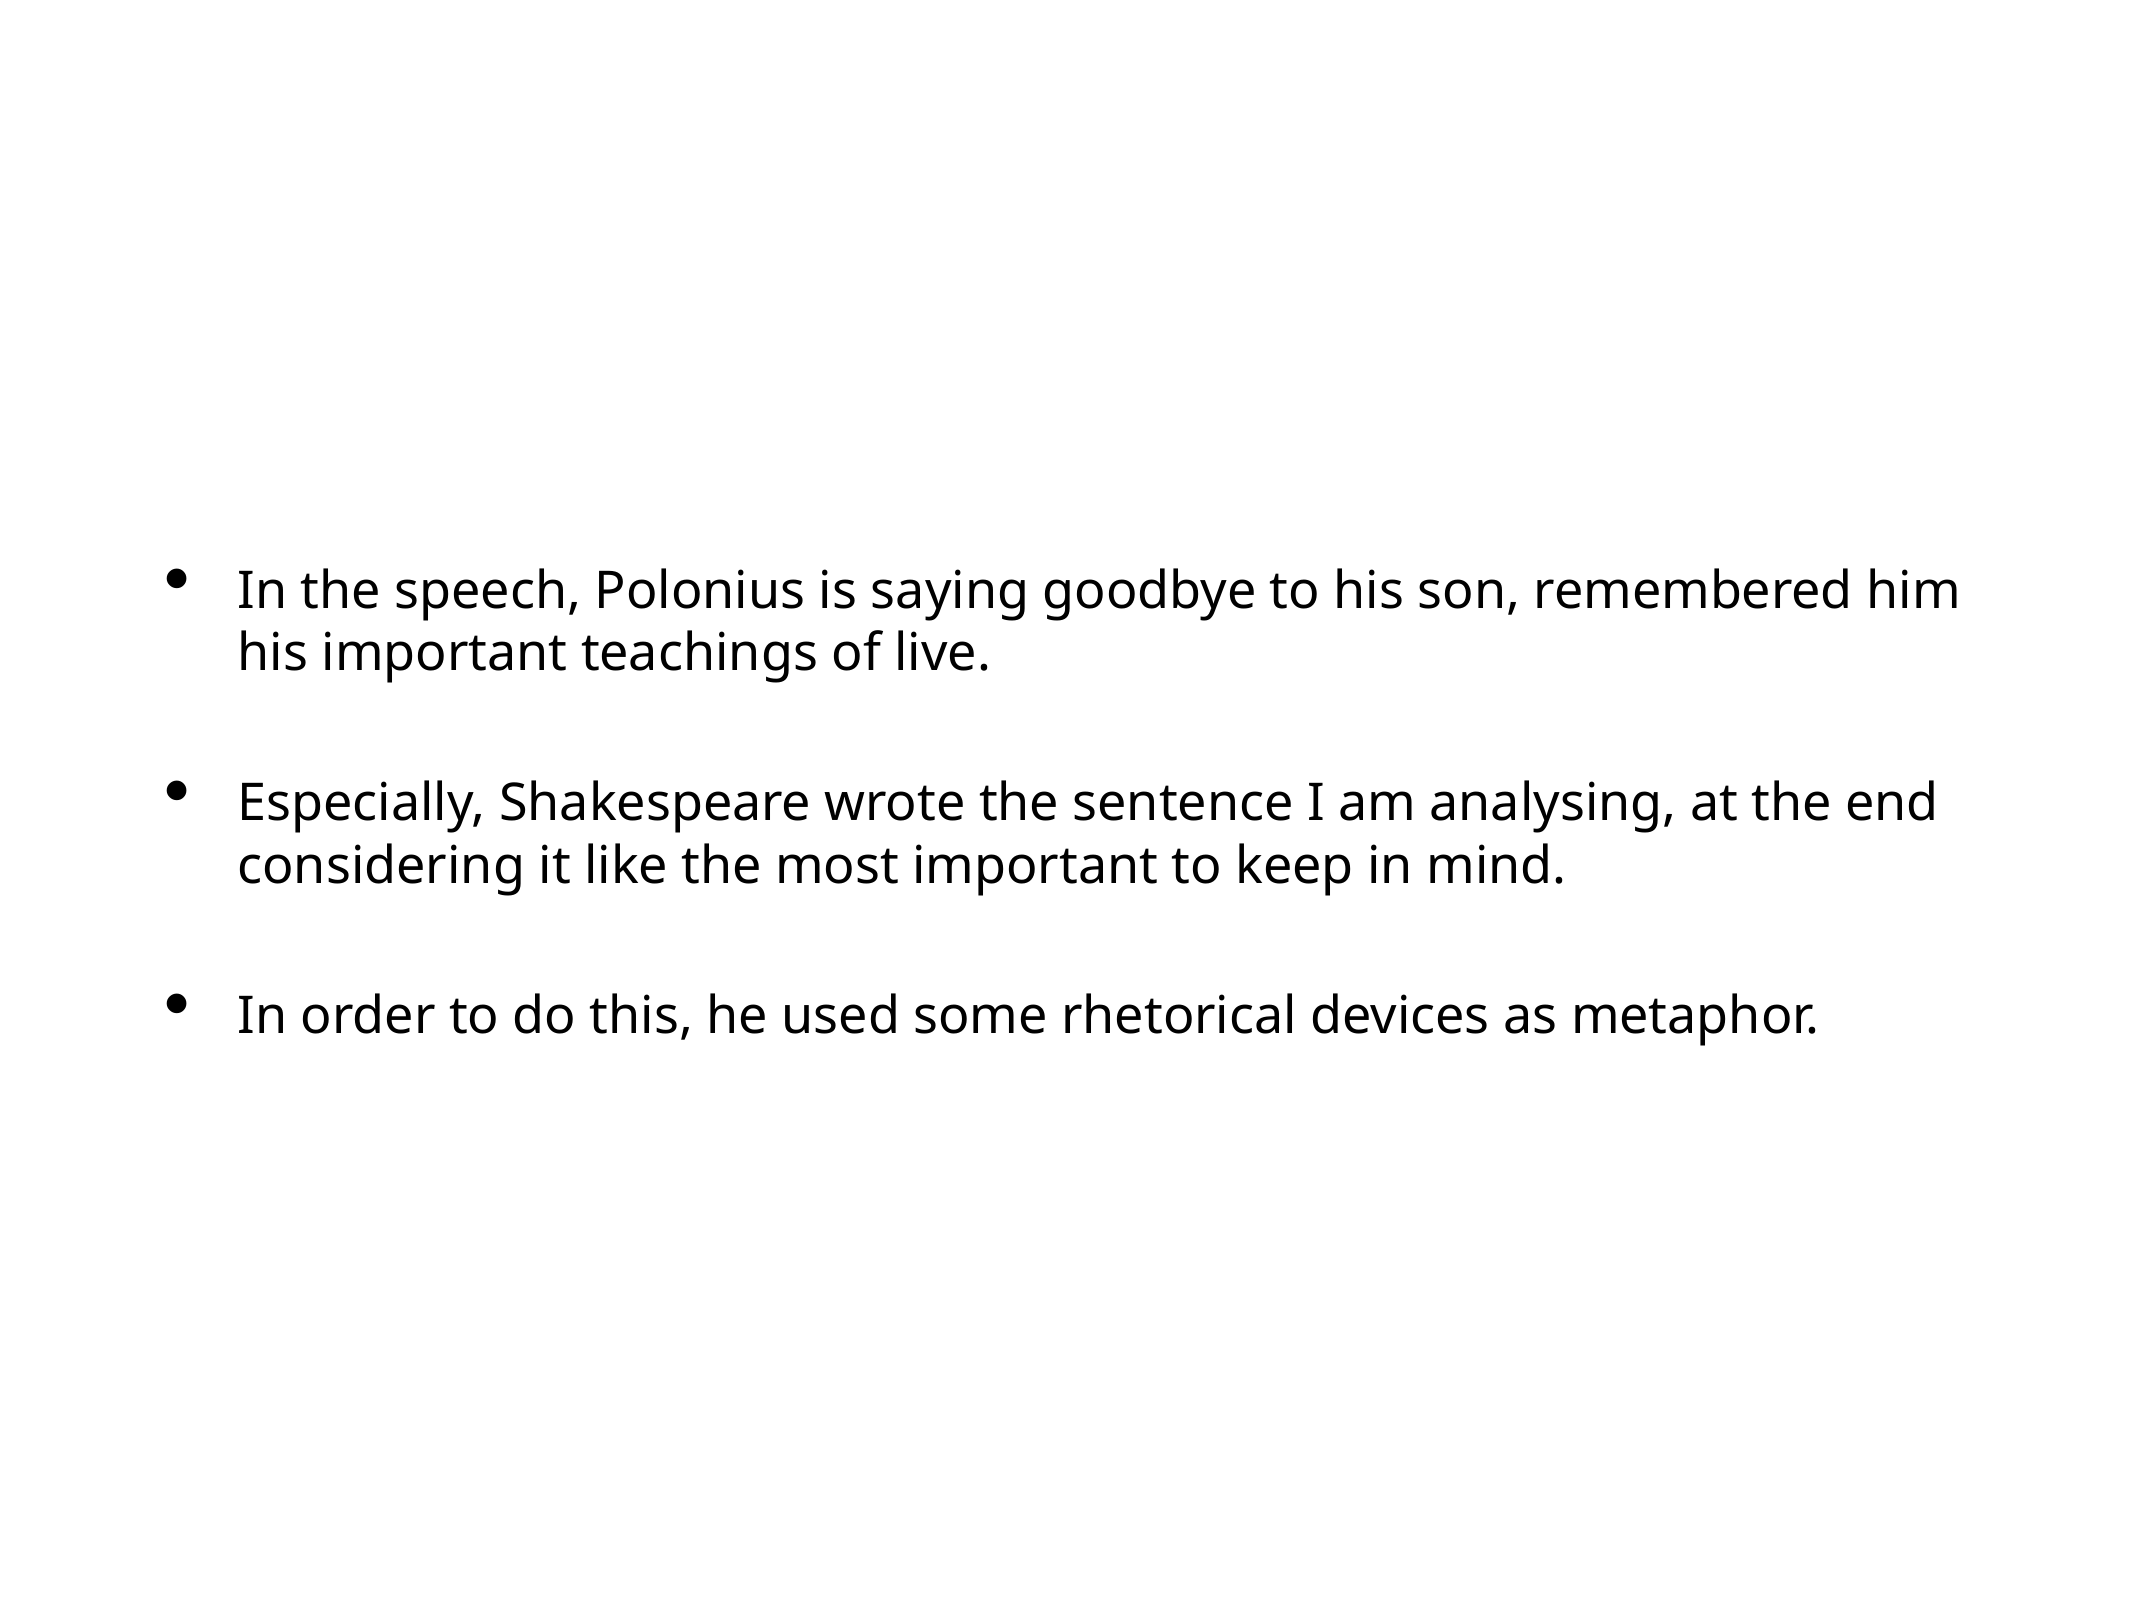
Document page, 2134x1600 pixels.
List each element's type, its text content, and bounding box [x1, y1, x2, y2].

list In the speech, Polonius is saying goodbye to his son, remembered him his important teachings of live. Especially, Shakespeare wrote the sentence I am analysing, at the end considering it like the most important to keep in mind. In order to do this, he used some rhetorical devices as metaphor. [155, 207, 1978, 1393]
